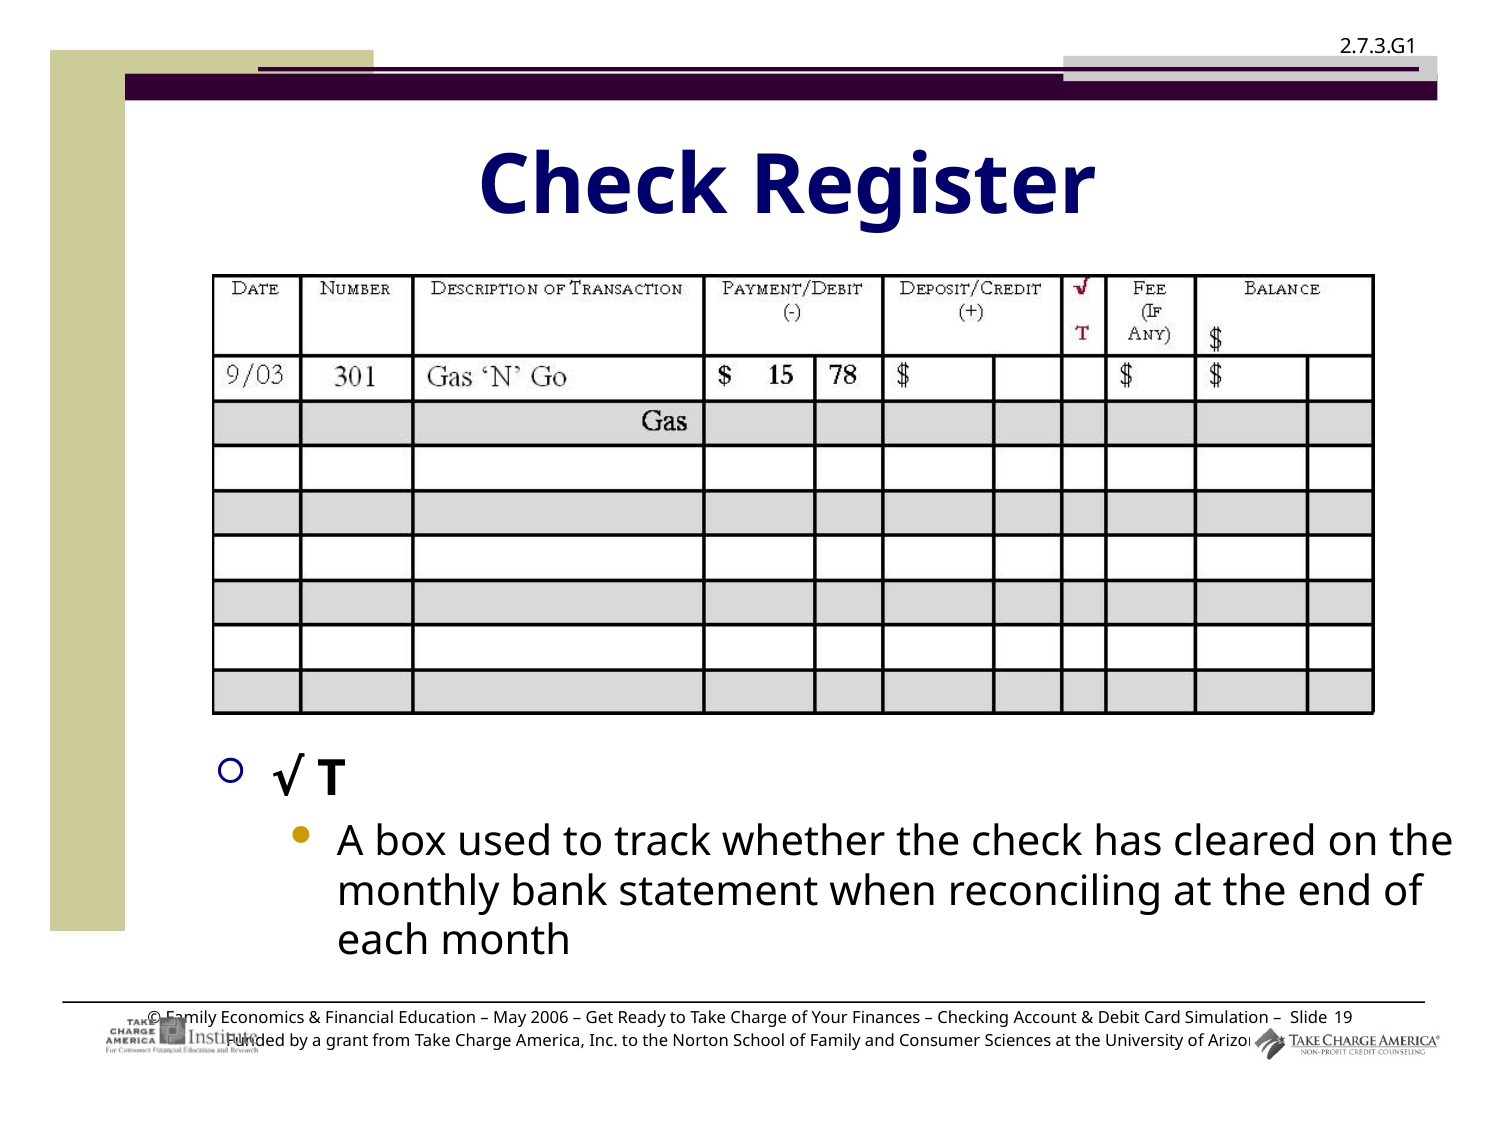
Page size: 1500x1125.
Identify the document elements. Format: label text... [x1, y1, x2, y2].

title Check Register [187, 49, 1388, 238]
picture [212, 274, 1376, 716]
list √ T A box used to track whether the check has cleared on the monthly bank statement when reconciling at the end of each month [199, 737, 1476, 975]
